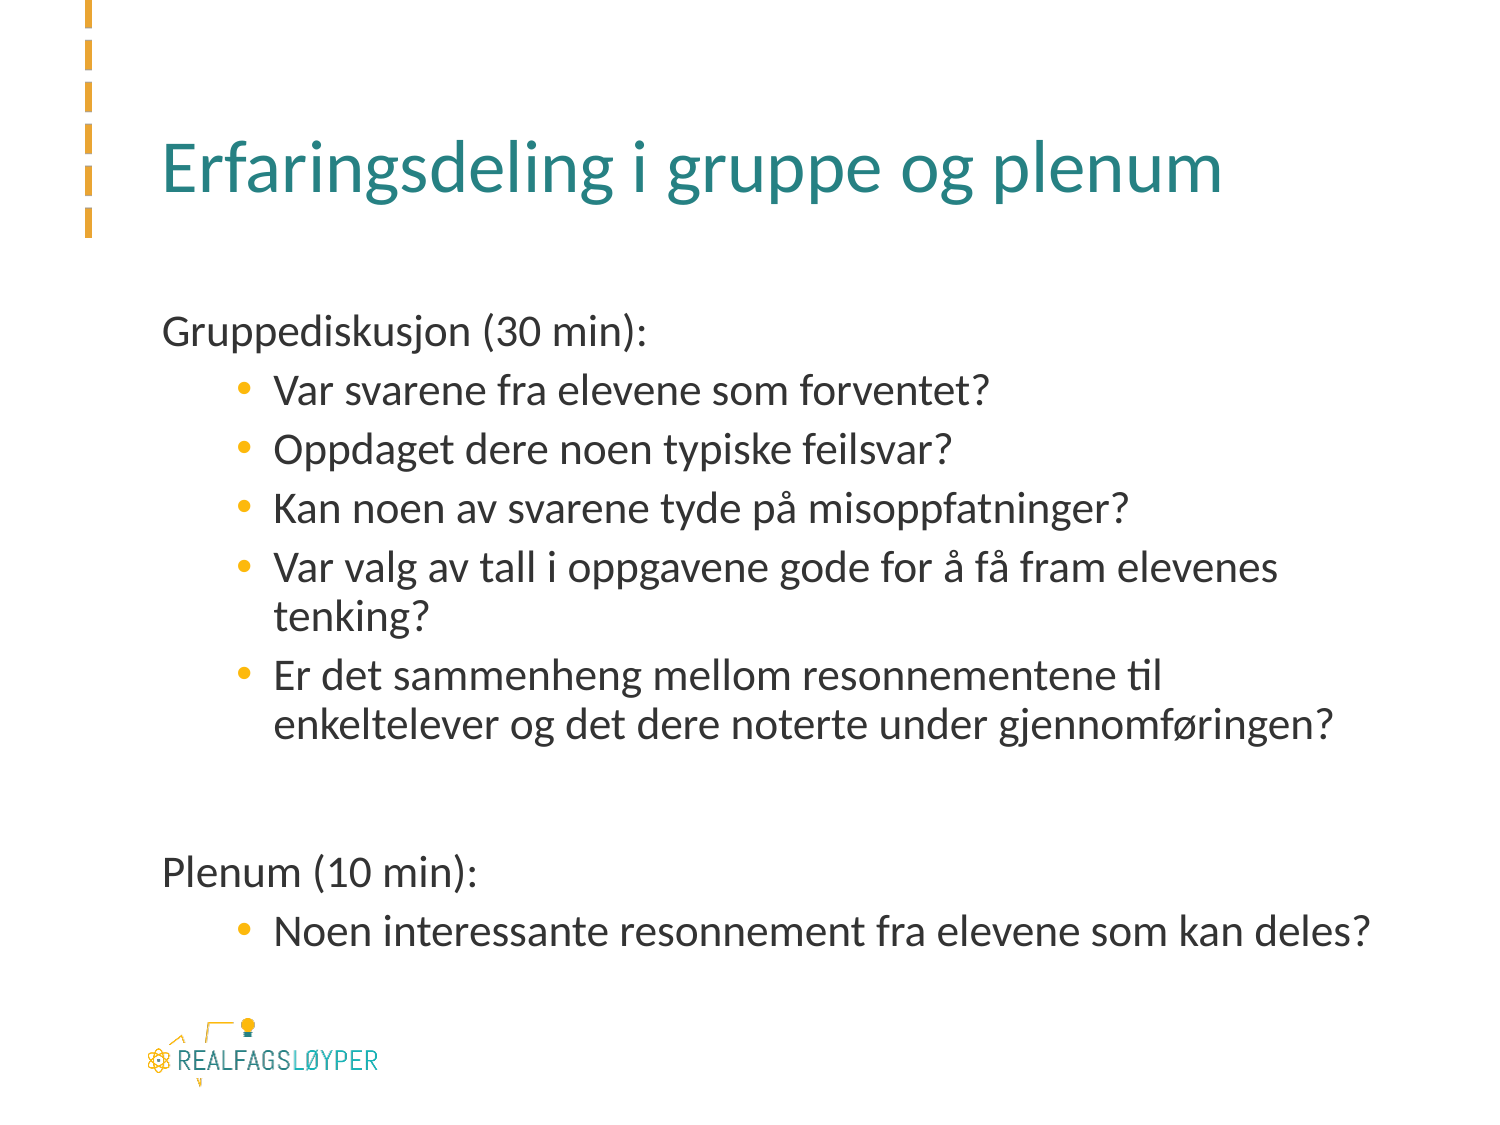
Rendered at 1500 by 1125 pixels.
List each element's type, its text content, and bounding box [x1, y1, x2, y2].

list Gruppediskusjon (30 min): Var svarene fra elevene som forventet? Oppdaget dere noen typiske feilsvar? Kan noen av svarene tyde på misoppfatninger? Var valg av tall i oppgavene gode for å få fram elevenes tenking? Er det sammenheng mellom resonnementene til enkeltelever og det dere noterte under gjennomføringen? Plenum (10 min): Noen interessante resonnement fra elevene som kan deles? [146, 299, 1391, 986]
picture [85, 0, 92, 238]
title Erfaringsdeling i gruppe og plenum [146, 59, 1391, 278]
picture [146, 1018, 380, 1089]
